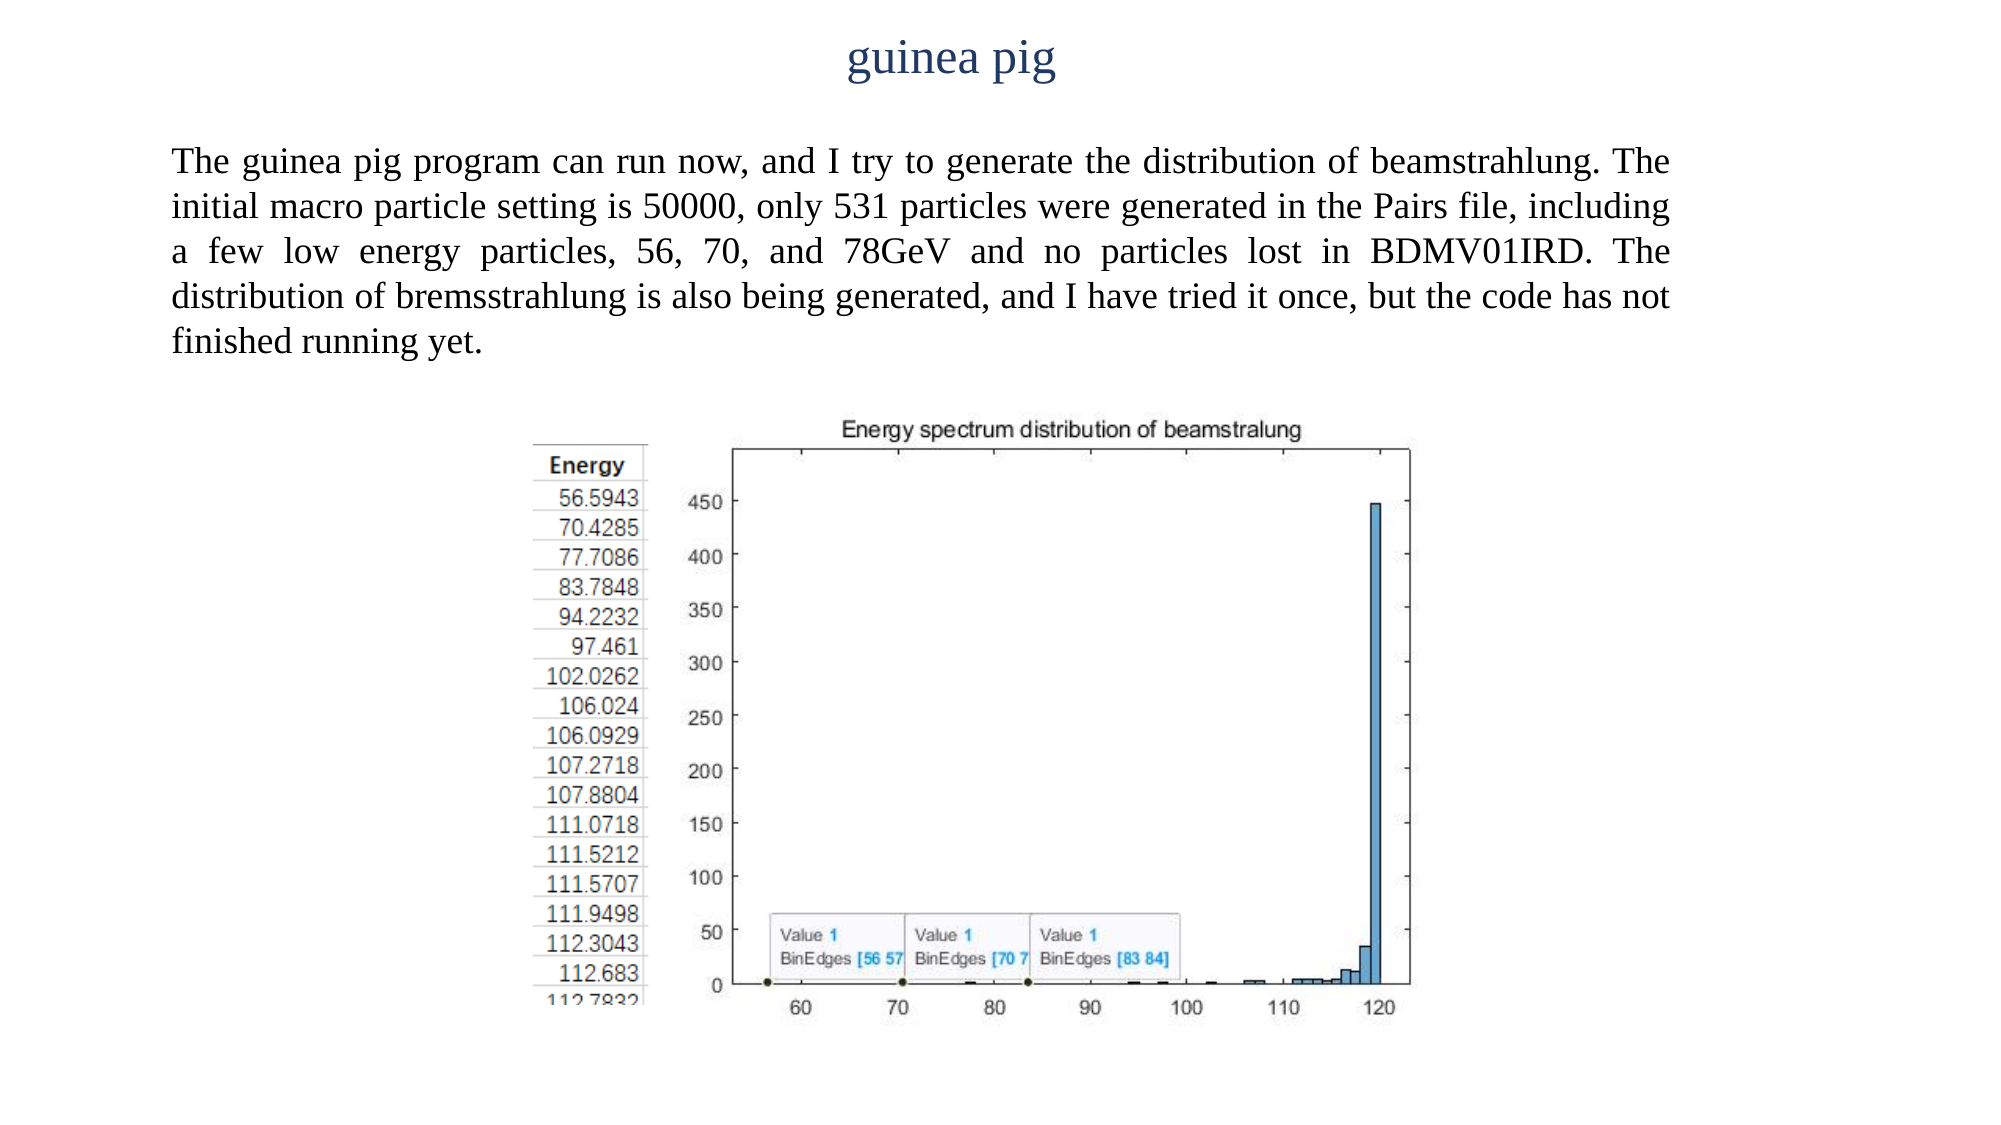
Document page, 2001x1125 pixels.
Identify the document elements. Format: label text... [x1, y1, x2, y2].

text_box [532, 400, 1494, 1057]
text_box The guinea pig program can run now, and I try to generate the distribution of beamstrahlung. The initial macro particle setting is 50000, only 531 particles were generated in the Pairs file, including a few low energy particles, 56, 70, and 78GeV and no particles lost in BDMV01IRD. The distribution of bremsstrahlung is also being generated, and I have tried it once, but the code has not finished running yet. [156, 128, 1688, 369]
text_box guinea pig [831, 15, 1080, 91]
